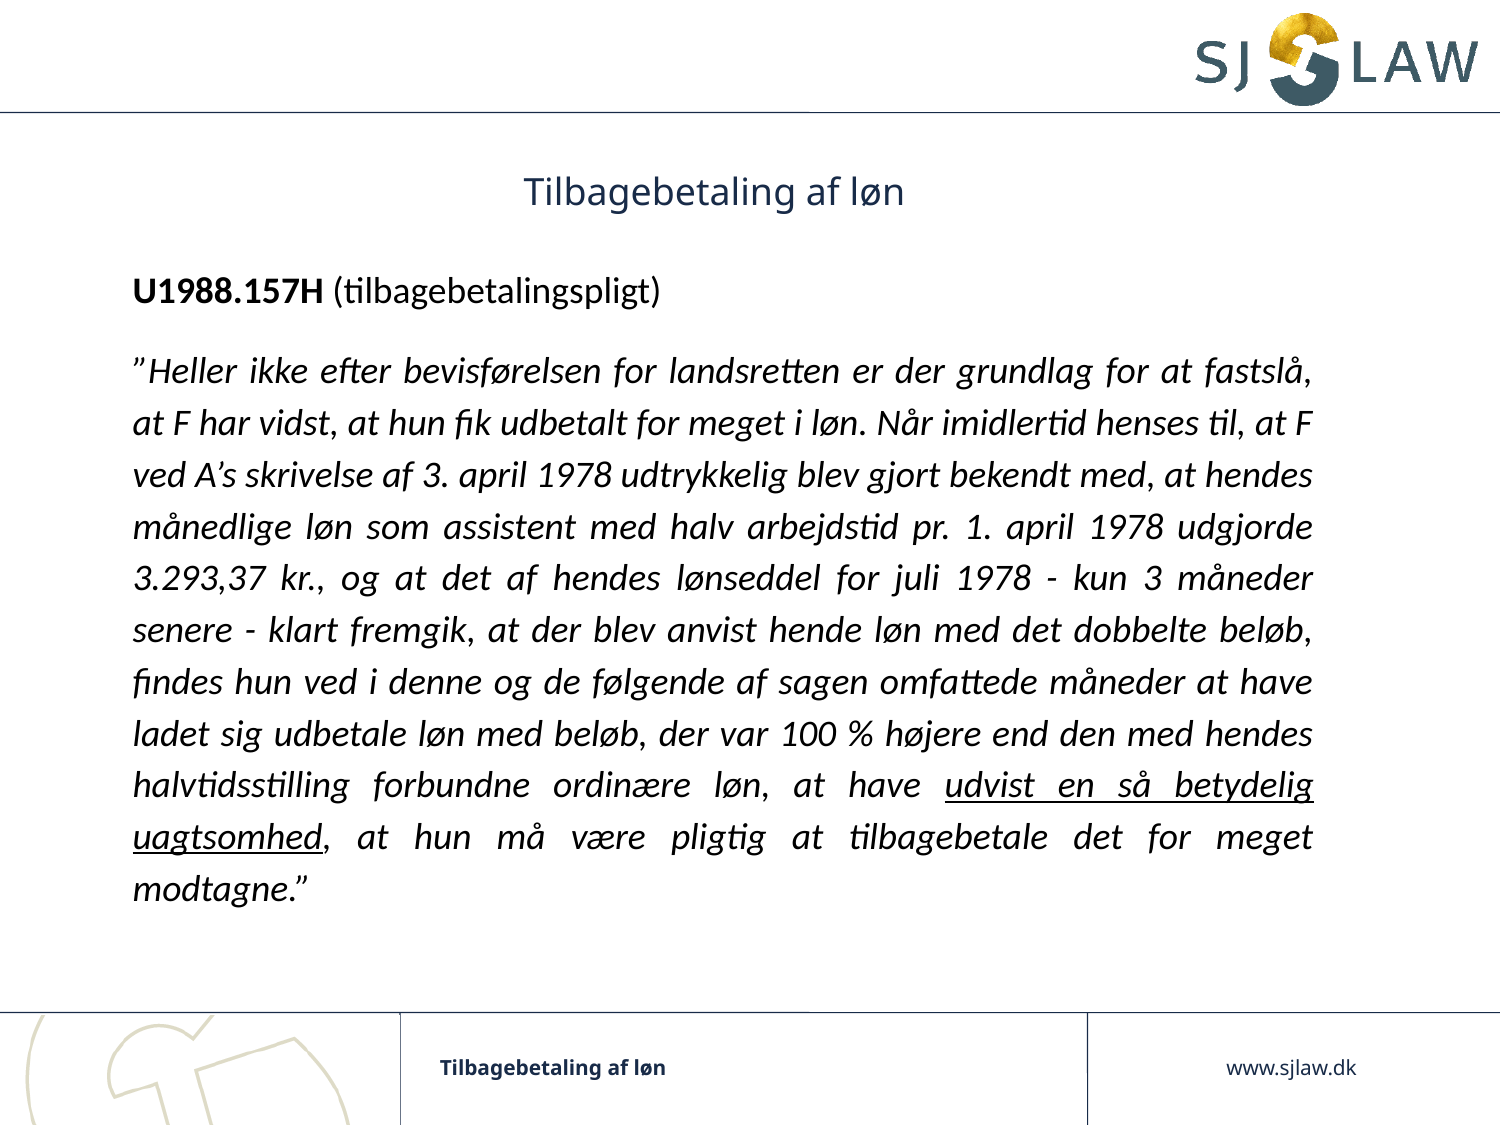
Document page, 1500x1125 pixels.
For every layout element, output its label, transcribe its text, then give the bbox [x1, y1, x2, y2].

picture [0, 1015, 401, 1125]
text_box [1088, 1013, 1500, 1125]
picture [1195, 13, 1478, 106]
text_box Tilbagebetaling af løn [424, 1047, 980, 1088]
text_box U1988.157H (tilbagebetalingspligt) ”Heller ikke efter bevisførelsen for landsretten er der grundlag for at fastslå, at F har vidst, at hun fik udbetalt for meget i løn. Når imidlertid henses til, at F ved A’s skrivelse af 3. april 1978 udtrykkelig blev gjort bekendt med, at hendes månedlige løn som assistent med halv arbejdstid pr. 1. april 1978 udgjorde 3.293,37 kr., og at det af hendes lønseddel for juli 1978 - kun 3 måneder senere - klart fremgik, at der blev anvist hende løn med det dobbelte beløb, findes hun ved i denne og de følgende af sagen omfattede måneder at have ladet sig udbetale løn med beløb, der var 100 % højere end den med hendes halvtidsstilling forbundne ordinære løn, at have udvist en så betydelig uagtsomhed, at hun må være pligtig at tilbagebetale det for meget modtagne.” [117, 252, 1329, 997]
text_box Tilbagebetaling af løn [508, 160, 921, 221]
text_box www.sjlaw.dk [1211, 1047, 1372, 1088]
